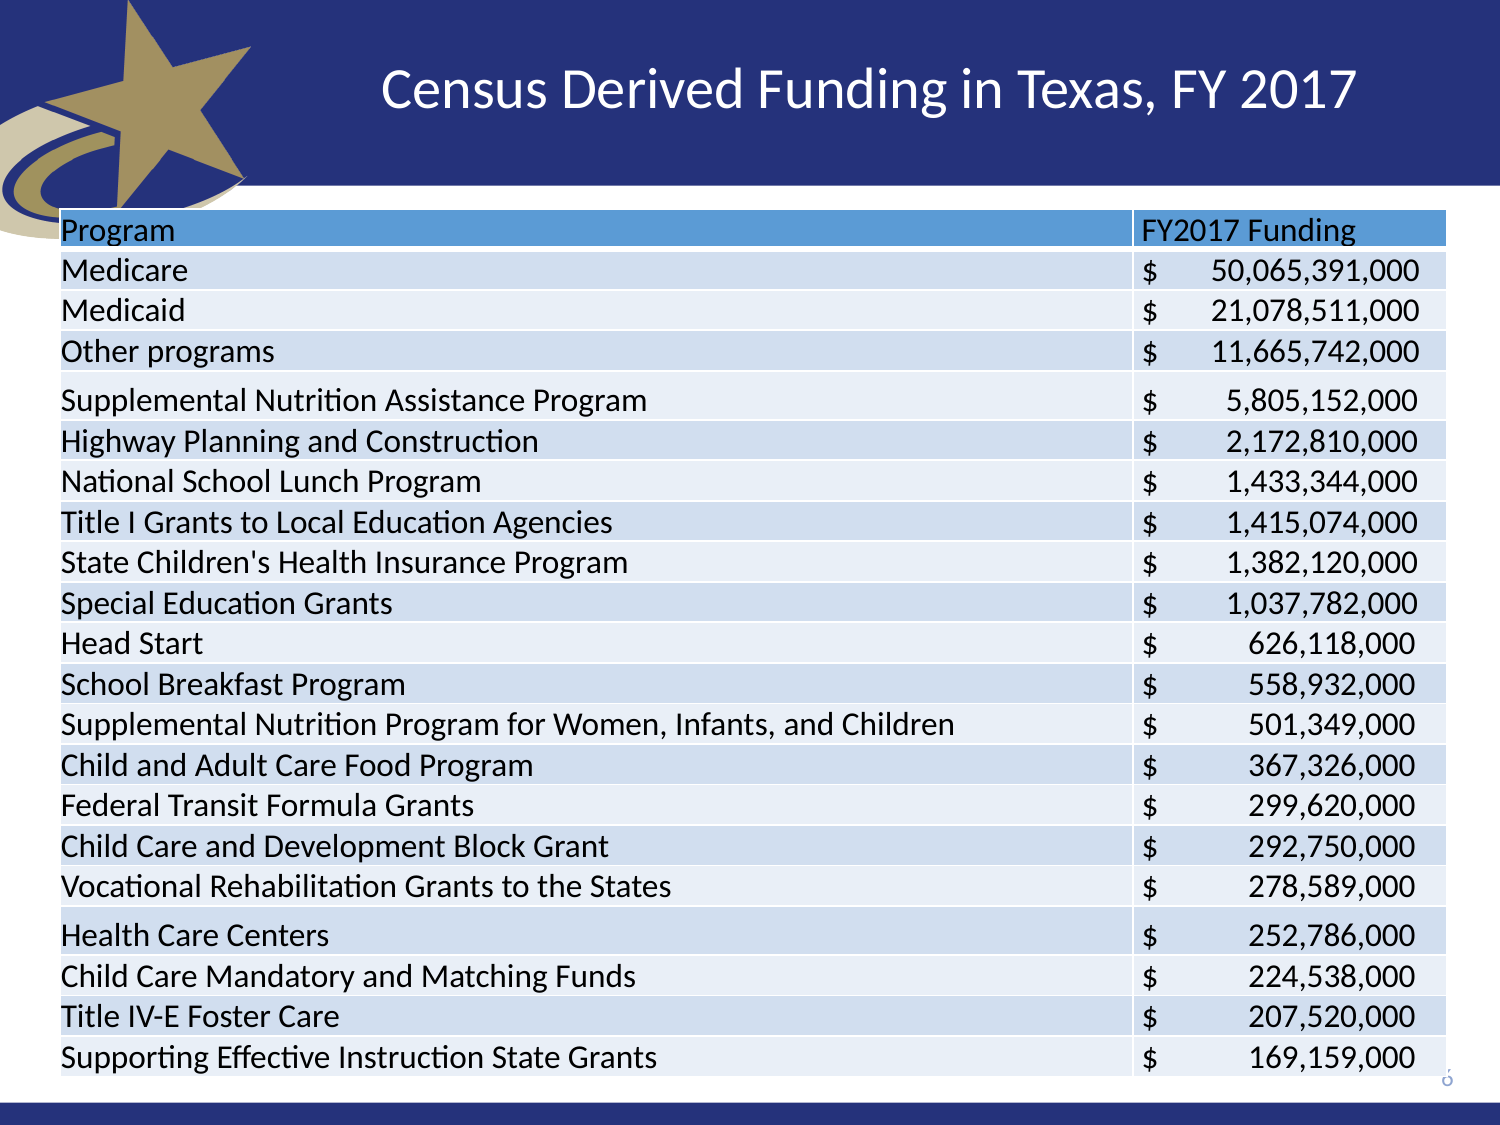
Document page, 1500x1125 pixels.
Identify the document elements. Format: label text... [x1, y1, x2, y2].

table_cell $ 50,065,391,000 [1134, 252, 1446, 289]
table_cell Vocational Rehabilitation Grants to the States [61, 866, 1132, 905]
table_cell National School Lunch Program [61, 461, 1132, 500]
table_cell State Children's Health Insurance Program [61, 542, 1132, 581]
table_cell $ 299,620,000 [1134, 785, 1446, 824]
table_cell $ 21,078,511,000 [1134, 291, 1446, 329]
table_cell Special Education Grants [61, 583, 1132, 621]
title Census Derived Funding in Texas, FY 2017 [255, 15, 1485, 165]
table_cell Supplemental Nutrition Program for Women, Infants, and Children [61, 704, 1132, 743]
table_cell Health Care Centers [61, 907, 1132, 954]
table_cell $ 558,932,000 [1134, 664, 1446, 703]
table_cell Medicaid [61, 291, 1132, 329]
table_cell $ 1,415,074,000 [1134, 502, 1446, 540]
table_cell $ 207,520,000 [1134, 996, 1446, 1035]
table_cell $ 224,538,000 [1134, 956, 1446, 995]
table_cell Medicare [61, 252, 1132, 289]
table_header Program [61, 210, 1132, 246]
table_cell Supporting Effective Instruction State Grants [61, 1037, 1132, 1076]
table_cell $ 501,349,000 [1134, 704, 1446, 743]
table_cell $ 5,805,152,000 [1134, 372, 1446, 419]
table_cell Head Start [61, 623, 1132, 662]
table_cell $ 2,172,810,000 [1134, 421, 1446, 459]
table_cell $ 367,326,000 [1134, 745, 1446, 784]
table_cell Child Care Mandatory and Matching Funds [61, 956, 1132, 995]
table_cell $ 626,118,000 [1134, 623, 1446, 662]
table_header FY2017 Funding [1134, 210, 1446, 246]
table_cell Title IV-E Foster Care [61, 996, 1132, 1035]
table_cell Federal Transit Formula Grants [61, 785, 1132, 824]
table_cell $ 169,159,000 [1134, 1037, 1446, 1076]
table_cell Title I Grants to Local Education Agencies [61, 502, 1132, 540]
table_cell $ 1,037,782,000 [1134, 583, 1446, 621]
table_cell $ 252,786,000 [1134, 907, 1446, 954]
slide_number 6 [1335, 1050, 1469, 1103]
table_cell Child Care and Development Block Grant [61, 826, 1132, 865]
table_cell $ 292,750,000 [1134, 826, 1446, 865]
table_cell $ 11,665,742,000 [1134, 331, 1446, 370]
table_cell Supplemental Nutrition Assistance Program [61, 372, 1132, 419]
table_cell School Breakfast Program [61, 664, 1132, 703]
table_cell $ 1,433,344,000 [1134, 461, 1446, 500]
table_cell Highway Planning and Construction [61, 421, 1132, 459]
table_cell Child and Adult Care Food Program [61, 745, 1132, 784]
picture [0, 0, 251, 239]
table_cell $ 1,382,120,000 [1134, 542, 1446, 581]
table_cell $ 278,589,000 [1134, 866, 1446, 905]
table_cell Other programs [61, 331, 1132, 370]
